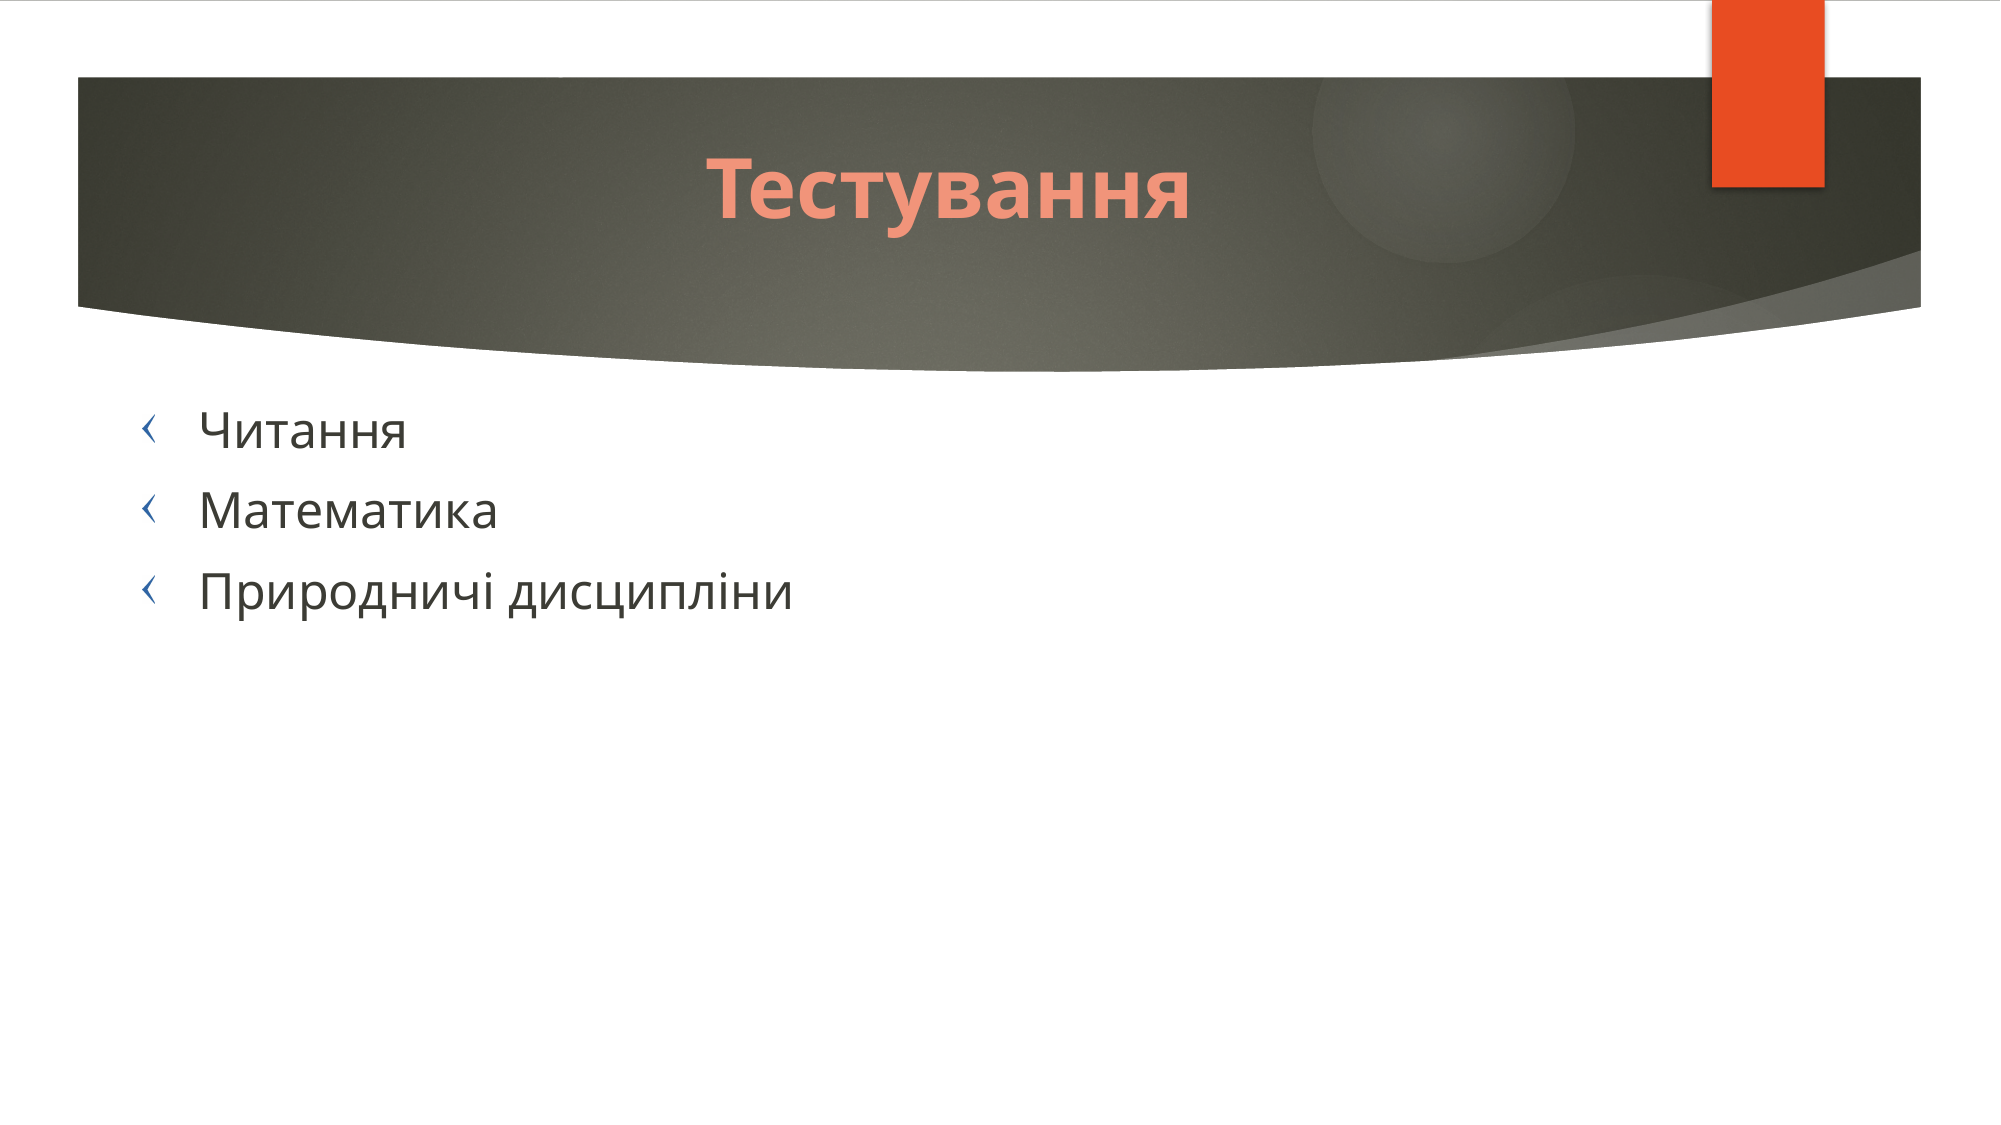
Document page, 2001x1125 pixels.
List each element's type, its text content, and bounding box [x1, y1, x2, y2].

picture [142, 414, 155, 443]
picture [142, 575, 155, 604]
list PISA [511, 42, 1693, 91]
list Тестування [254, 127, 1645, 323]
picture [142, 494, 155, 523]
list Читання Математика Природничі дисципліни [127, 390, 1975, 1064]
